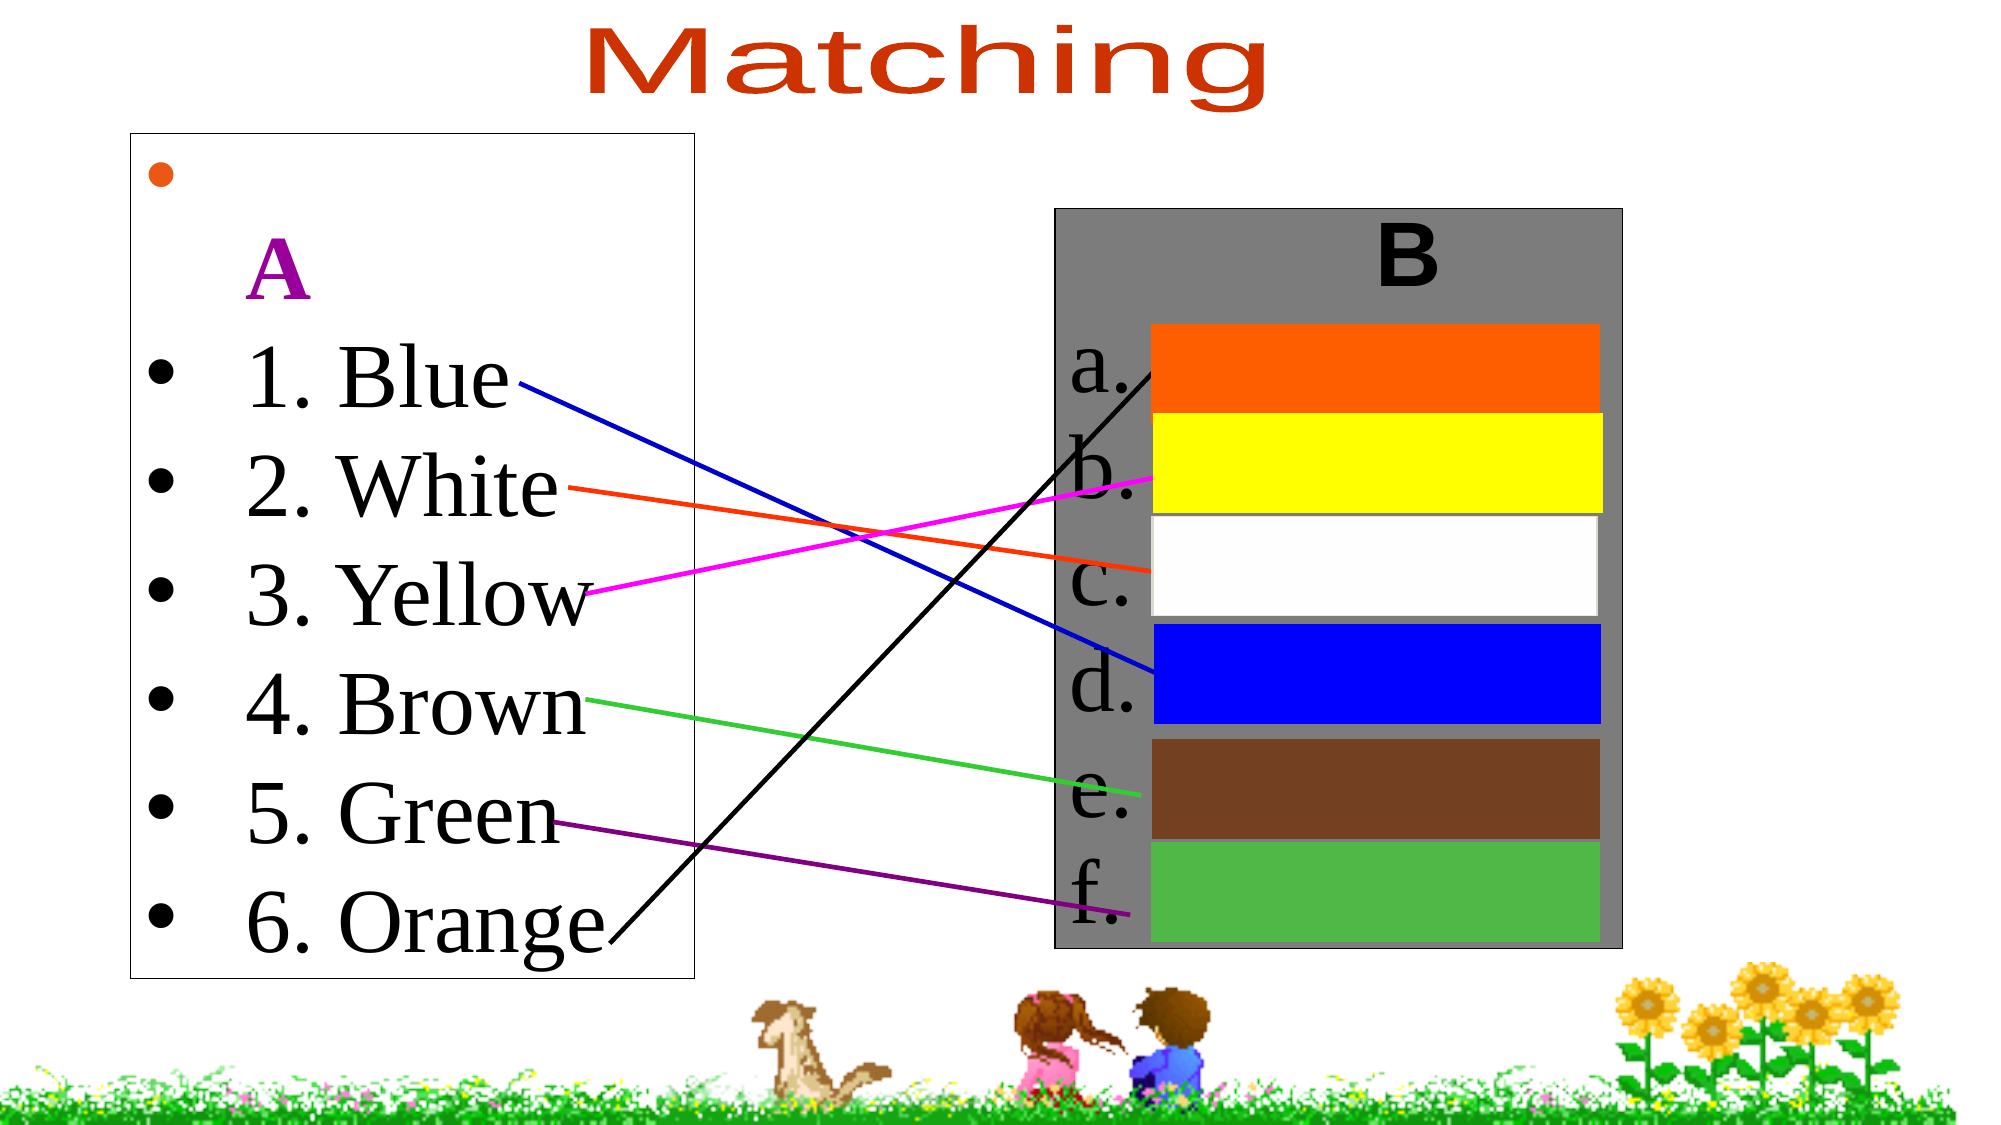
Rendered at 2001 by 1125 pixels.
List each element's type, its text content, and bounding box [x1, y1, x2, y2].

picture [1152, 739, 1600, 839]
picture [1151, 842, 1600, 942]
picture [1151, 324, 1603, 513]
text_box A 1. Blue 2. White 3. Yellow 4. Brown 5. Green 6. Orange [130, 133, 695, 962]
text_box B [1054, 208, 1623, 949]
picture [1154, 624, 1601, 724]
picture [1151, 516, 1598, 616]
picture [0, 962, 1961, 1125]
